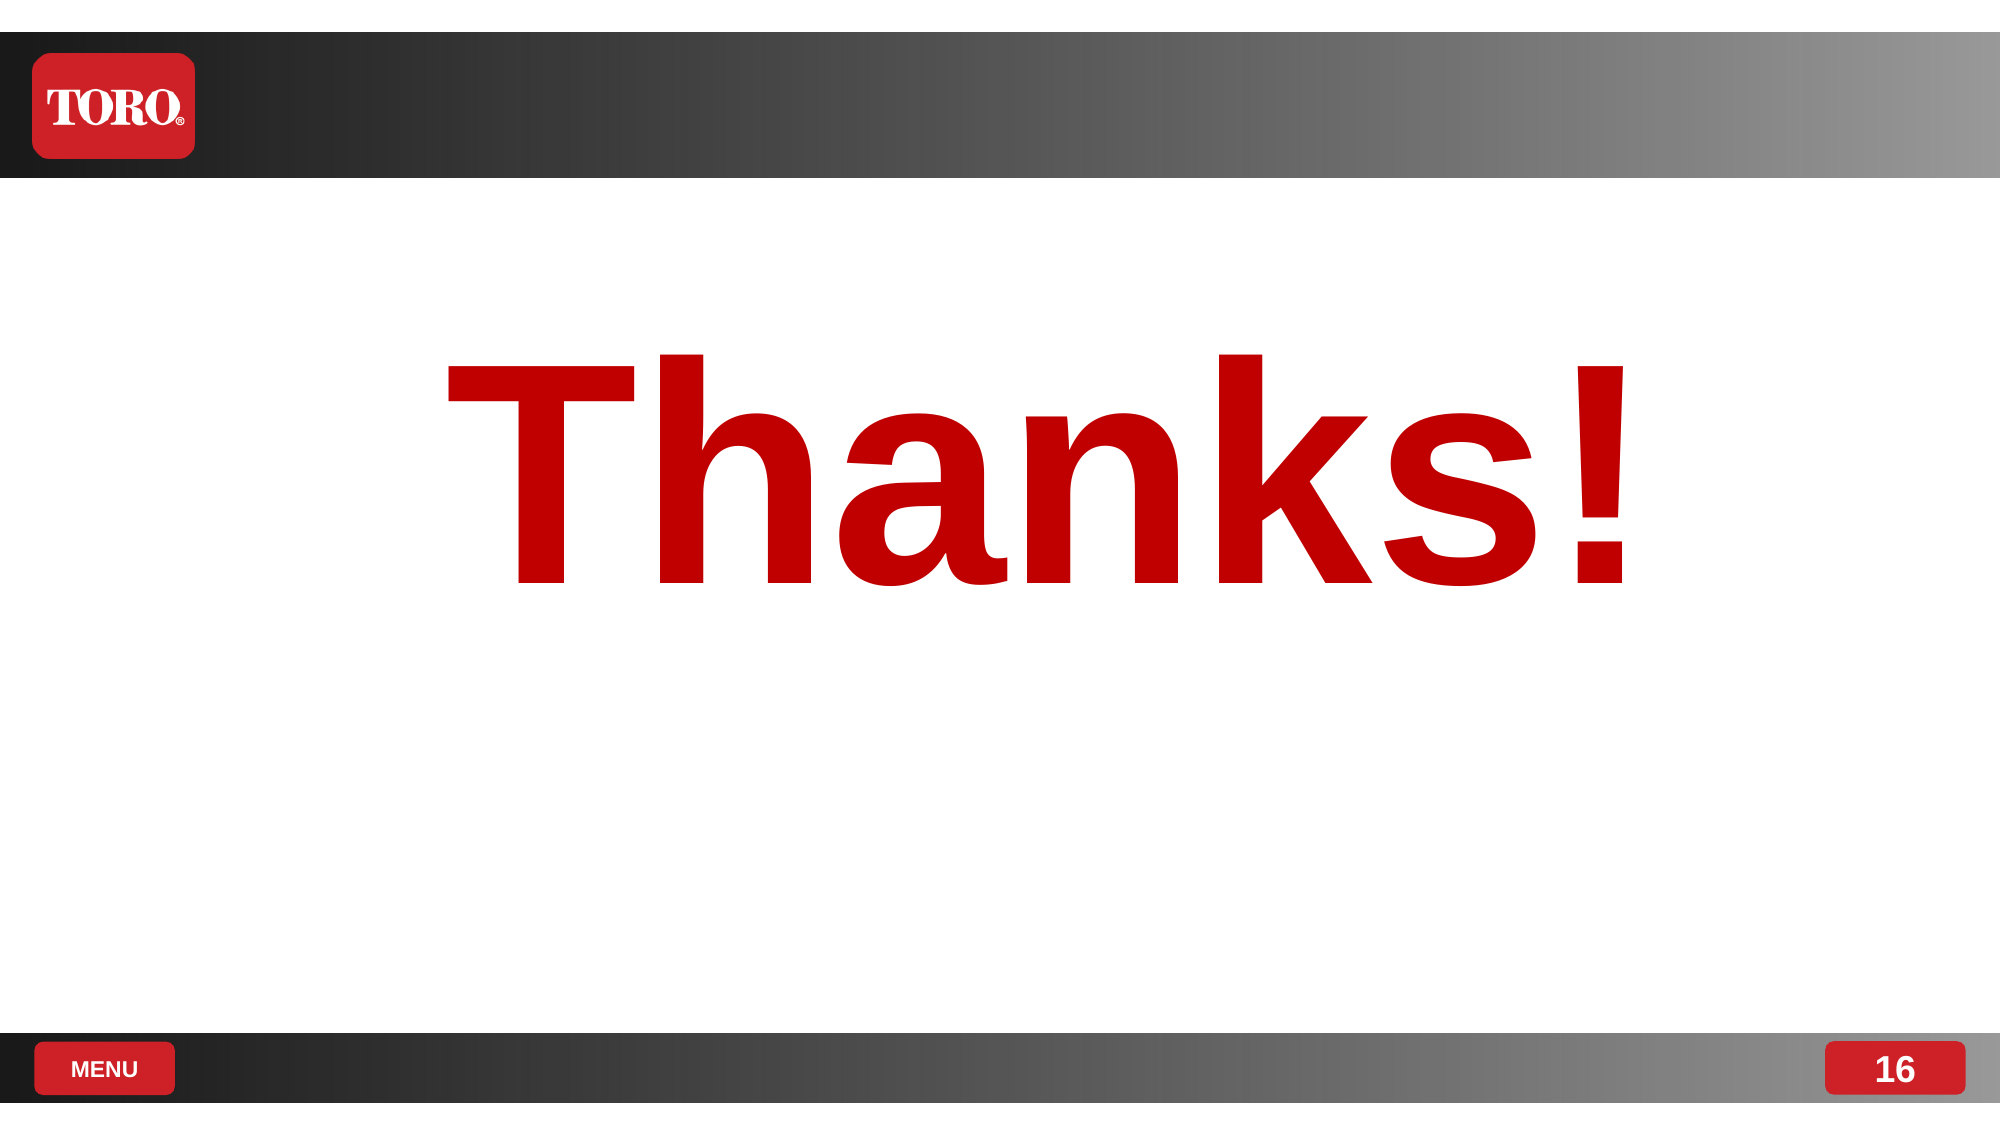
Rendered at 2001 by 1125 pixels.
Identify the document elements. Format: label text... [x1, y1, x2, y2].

picture [0, 0, 2001, 1125]
title Thanks! [412, 299, 1688, 663]
picture [32, 53, 195, 159]
